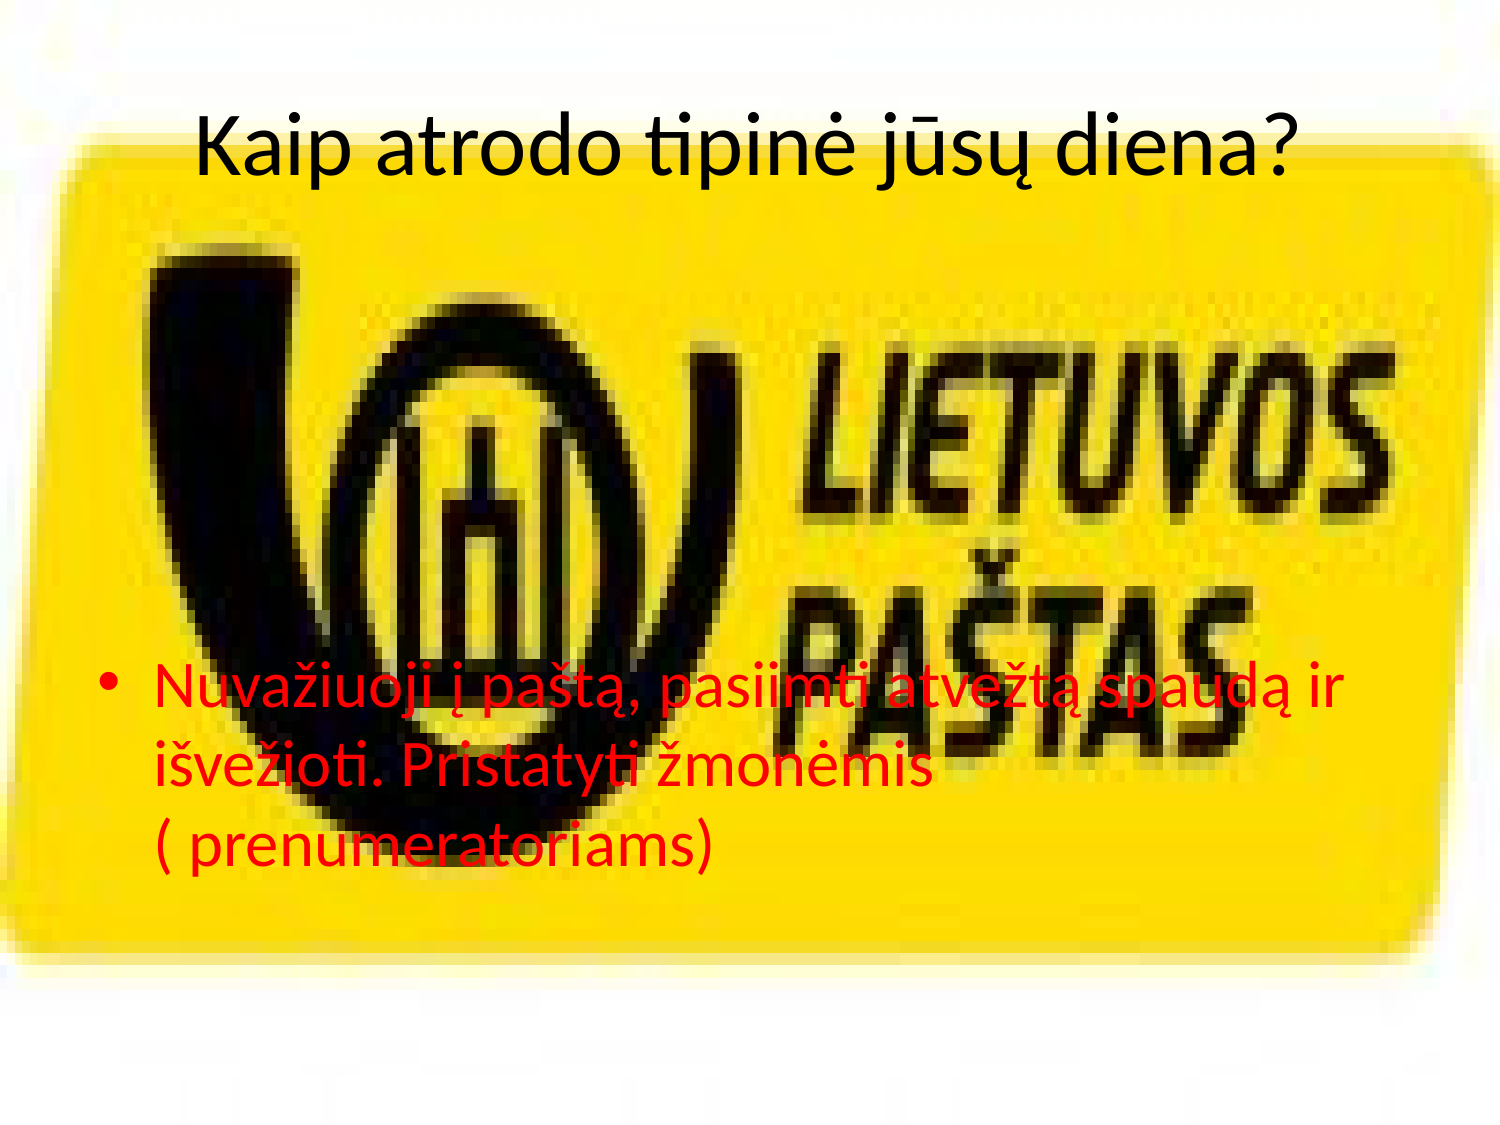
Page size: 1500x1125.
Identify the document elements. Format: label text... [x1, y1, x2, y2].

list Nuvažiuoji į paštą, pasiimti atvežtą spaudą ir išvežioti. Pristatyti žmonėmis ( prenumeratoriams) [82, 632, 1432, 1125]
picture [0, 0, 1500, 1125]
title Kaip atrodo tipinė jūsų diena? [75, 45, 1425, 233]
